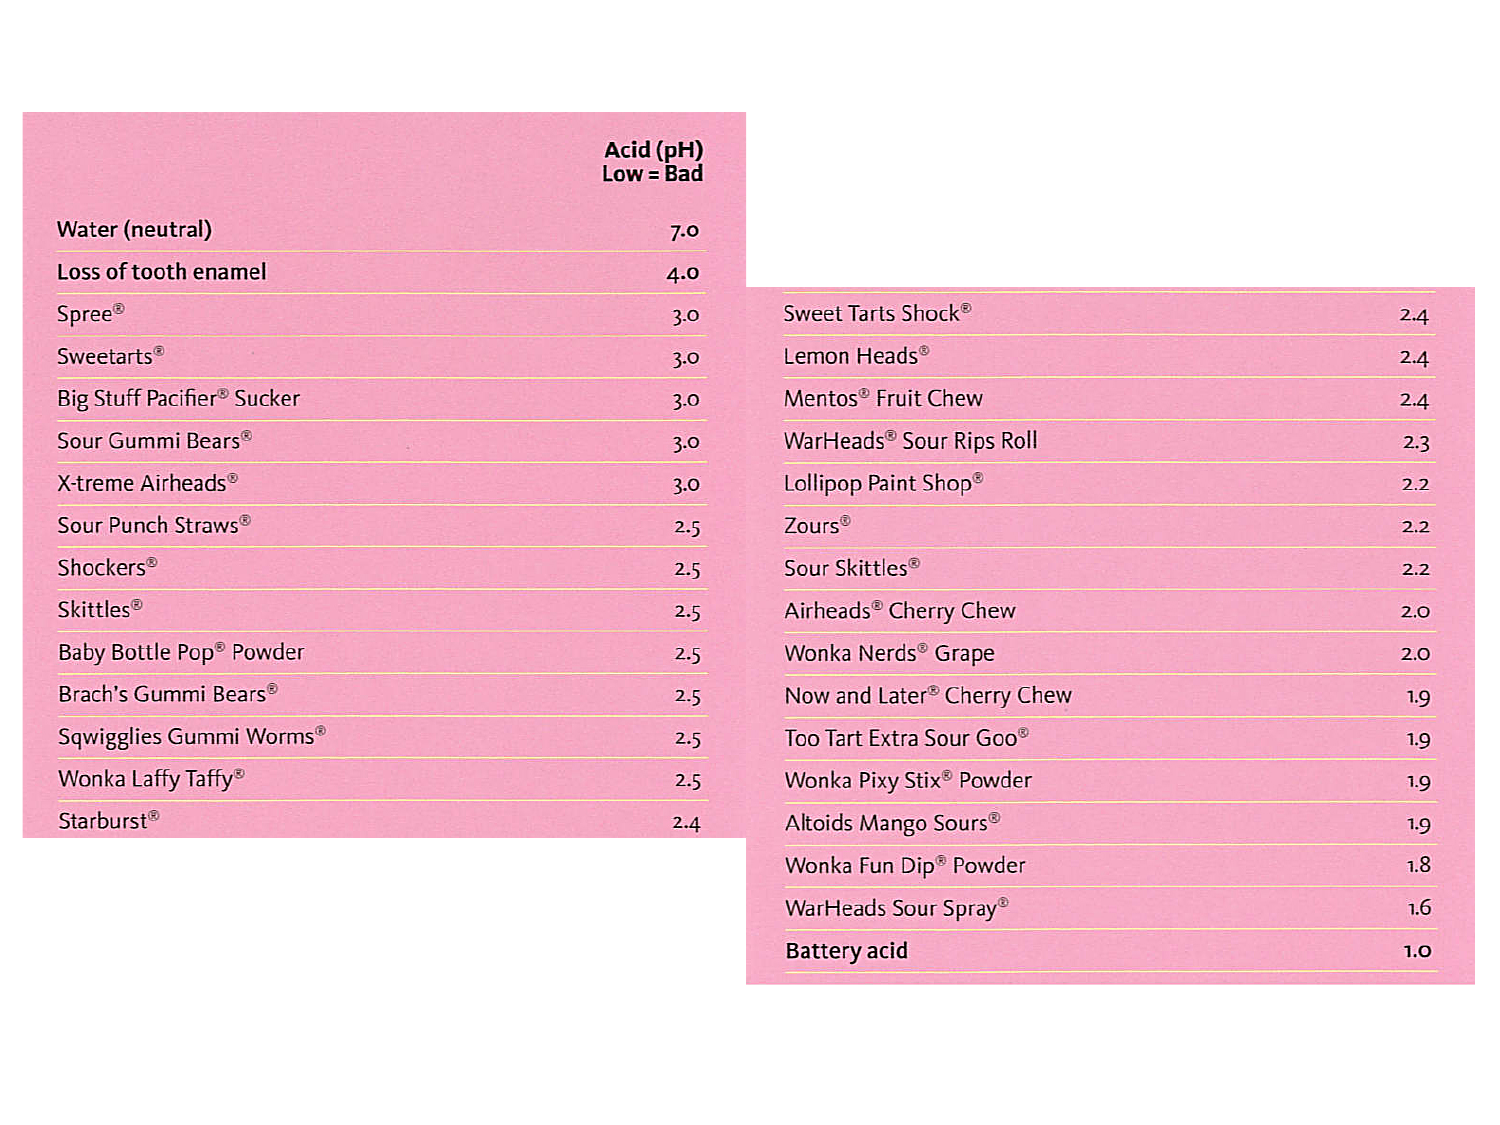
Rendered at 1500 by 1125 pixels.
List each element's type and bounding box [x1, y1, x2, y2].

text_box [22, 112, 1476, 985]
